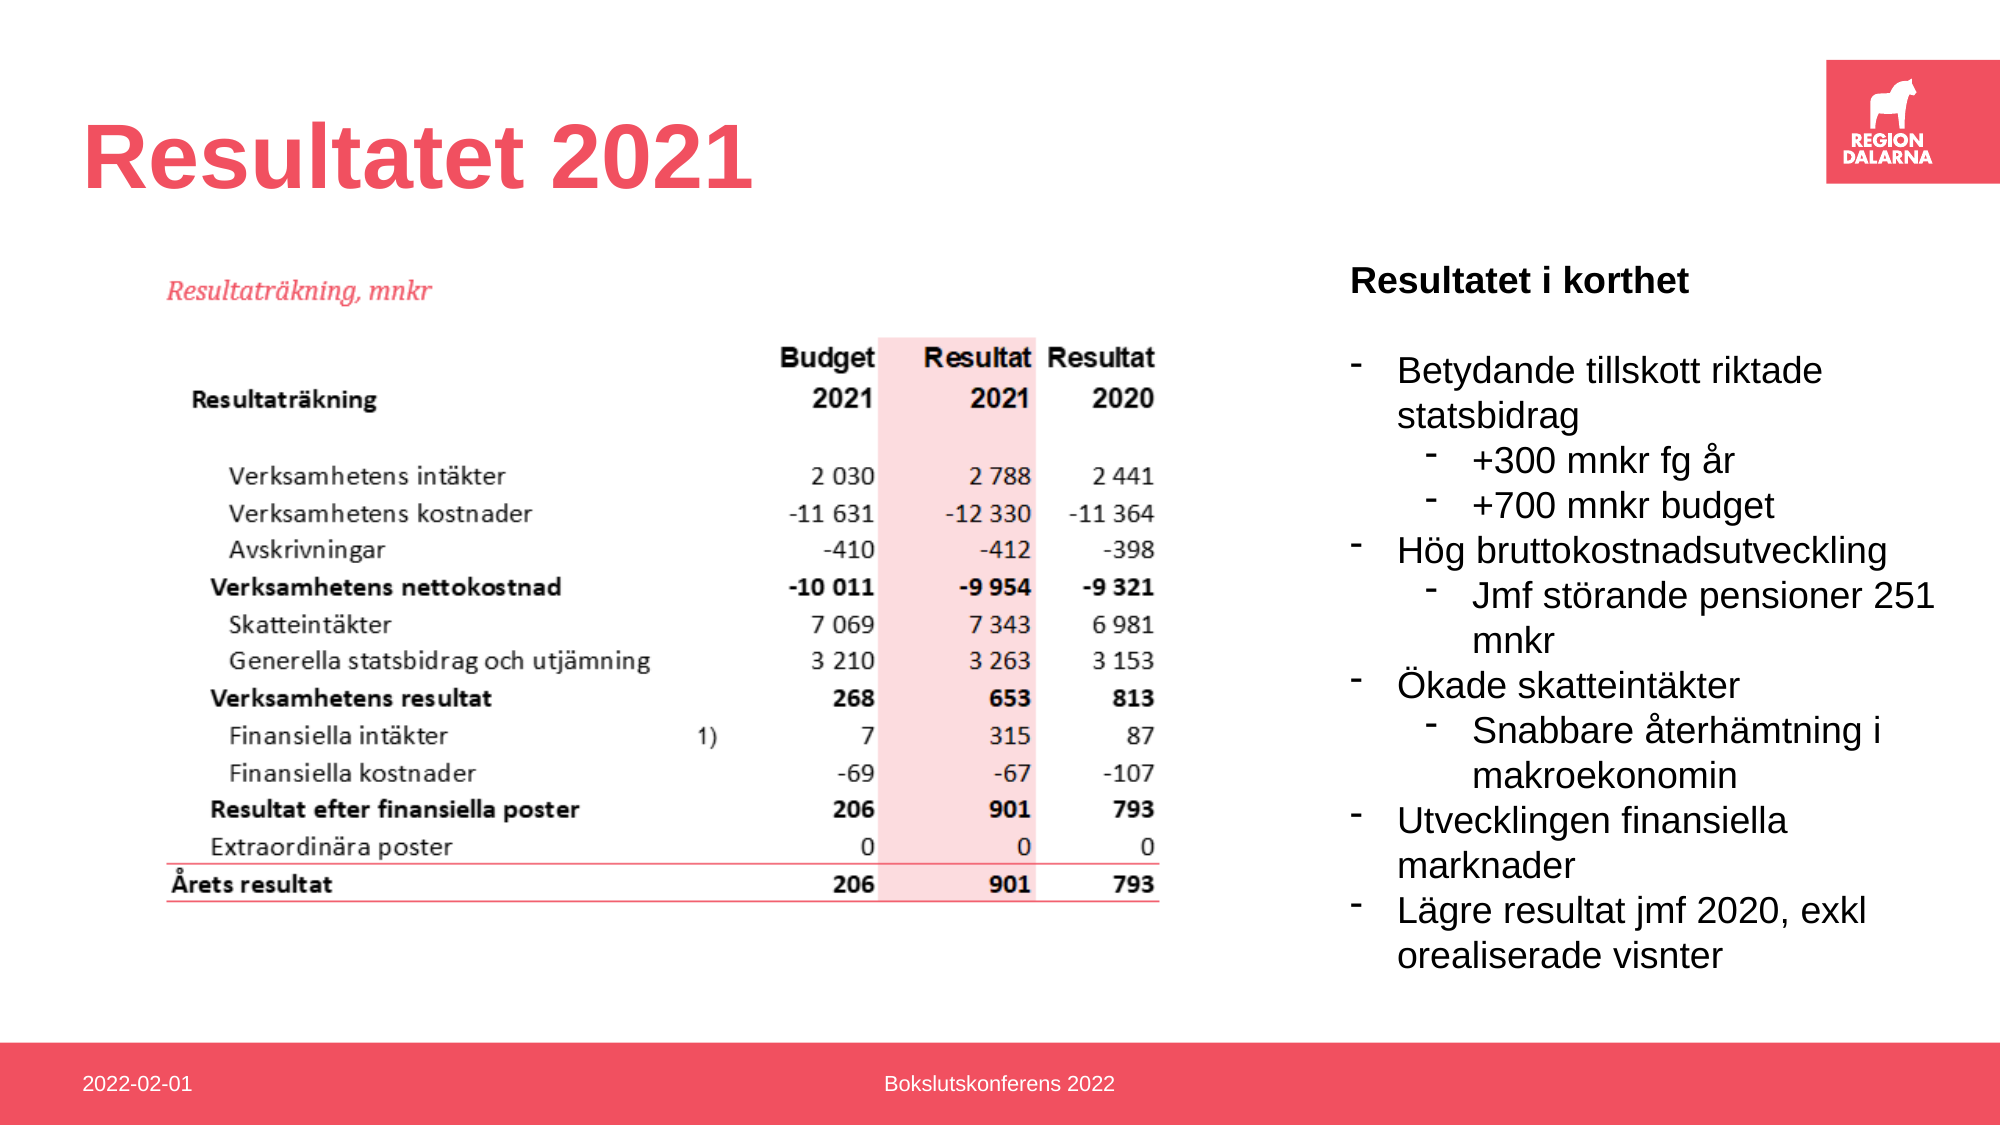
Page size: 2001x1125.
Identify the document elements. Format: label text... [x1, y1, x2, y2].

title Resultatet 2021 [67, 59, 1810, 259]
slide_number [67, 1042, 518, 1124]
picture [148, 258, 1191, 929]
text_box Resultatet i korthet Betydande tillskott riktade statsbidrag +300 mnkr fg år +700 mnkr budget Hög bruttokostnadsutveckling Jmf störande pensioner 251 mnkr Ökade skatteintäkter Snabbare återhämtning i makroekonomin Utvecklingen finansiella marknader Lägre resultat jmf 2020, exkl orealiserade visnter [1335, 248, 1980, 1028]
footer Bokslutskonferens 2022 [587, 1042, 1413, 1124]
